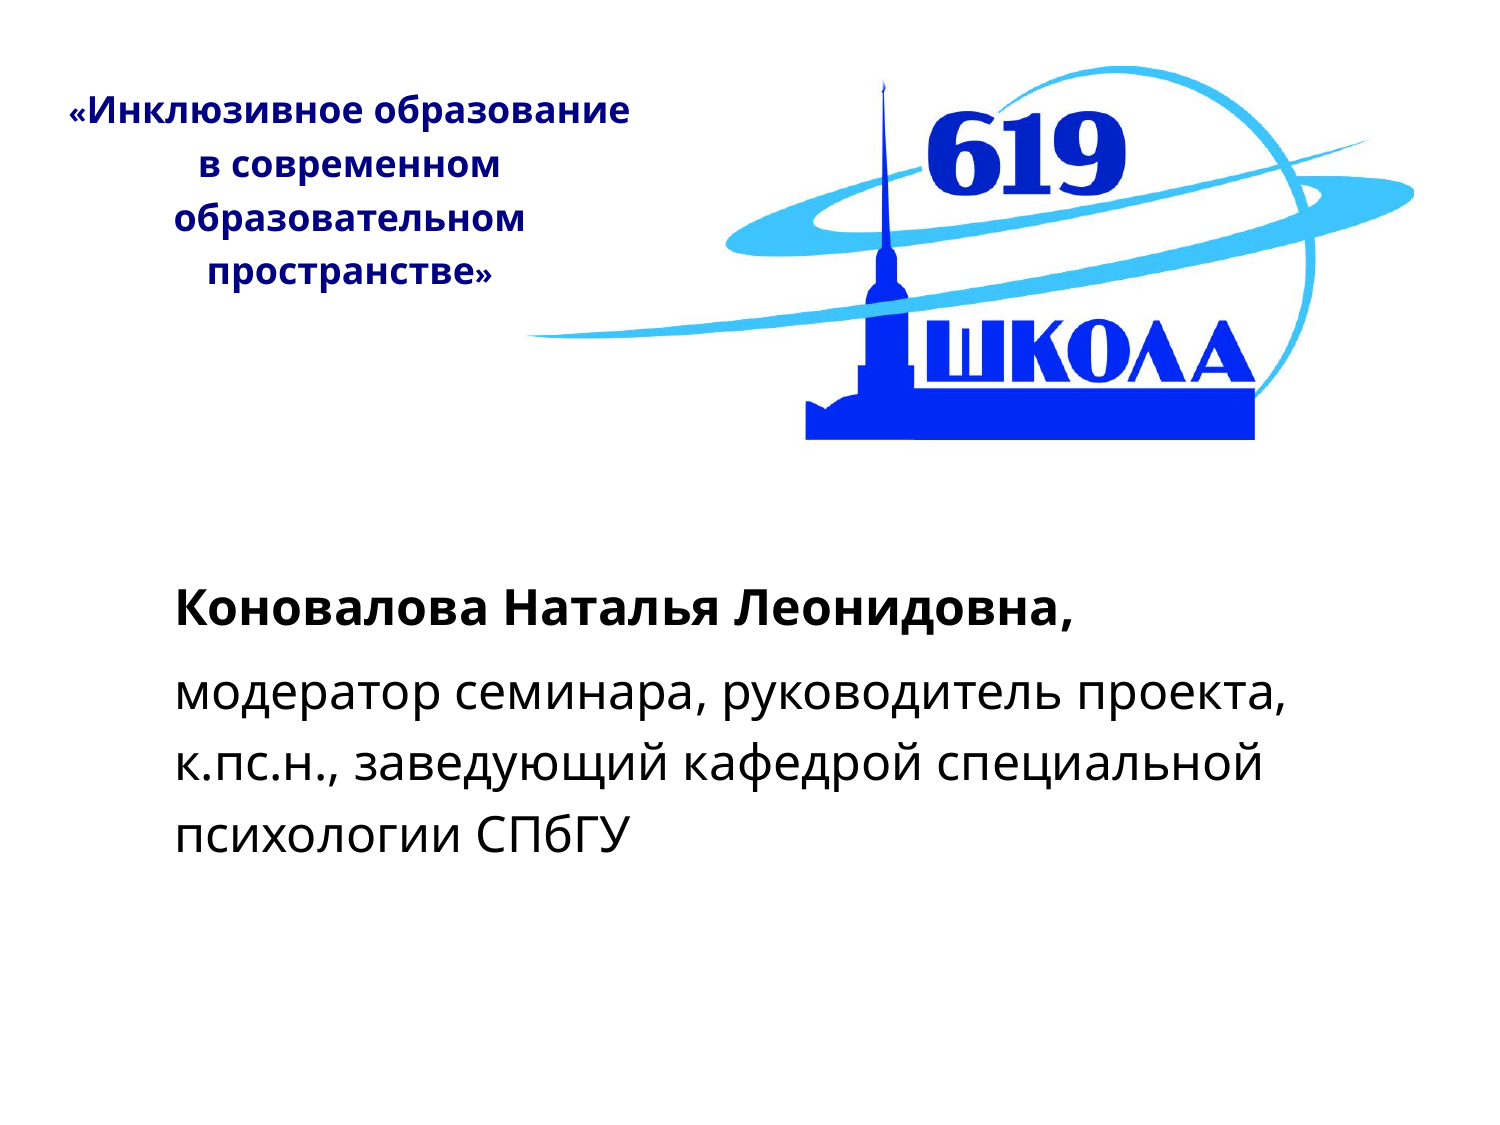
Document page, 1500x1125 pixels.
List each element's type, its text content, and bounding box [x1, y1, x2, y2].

text_box «Инклюзивное образование в современном образовательном пространстве» [39, 70, 519, 329]
text_box Коновалова Наталья Леонидовна, модератор семинара, руководитель проекта, к.пс.н., заведующий кафедрой специальной психологии СПбГУ [159, 556, 1353, 936]
picture [524, 66, 1414, 469]
